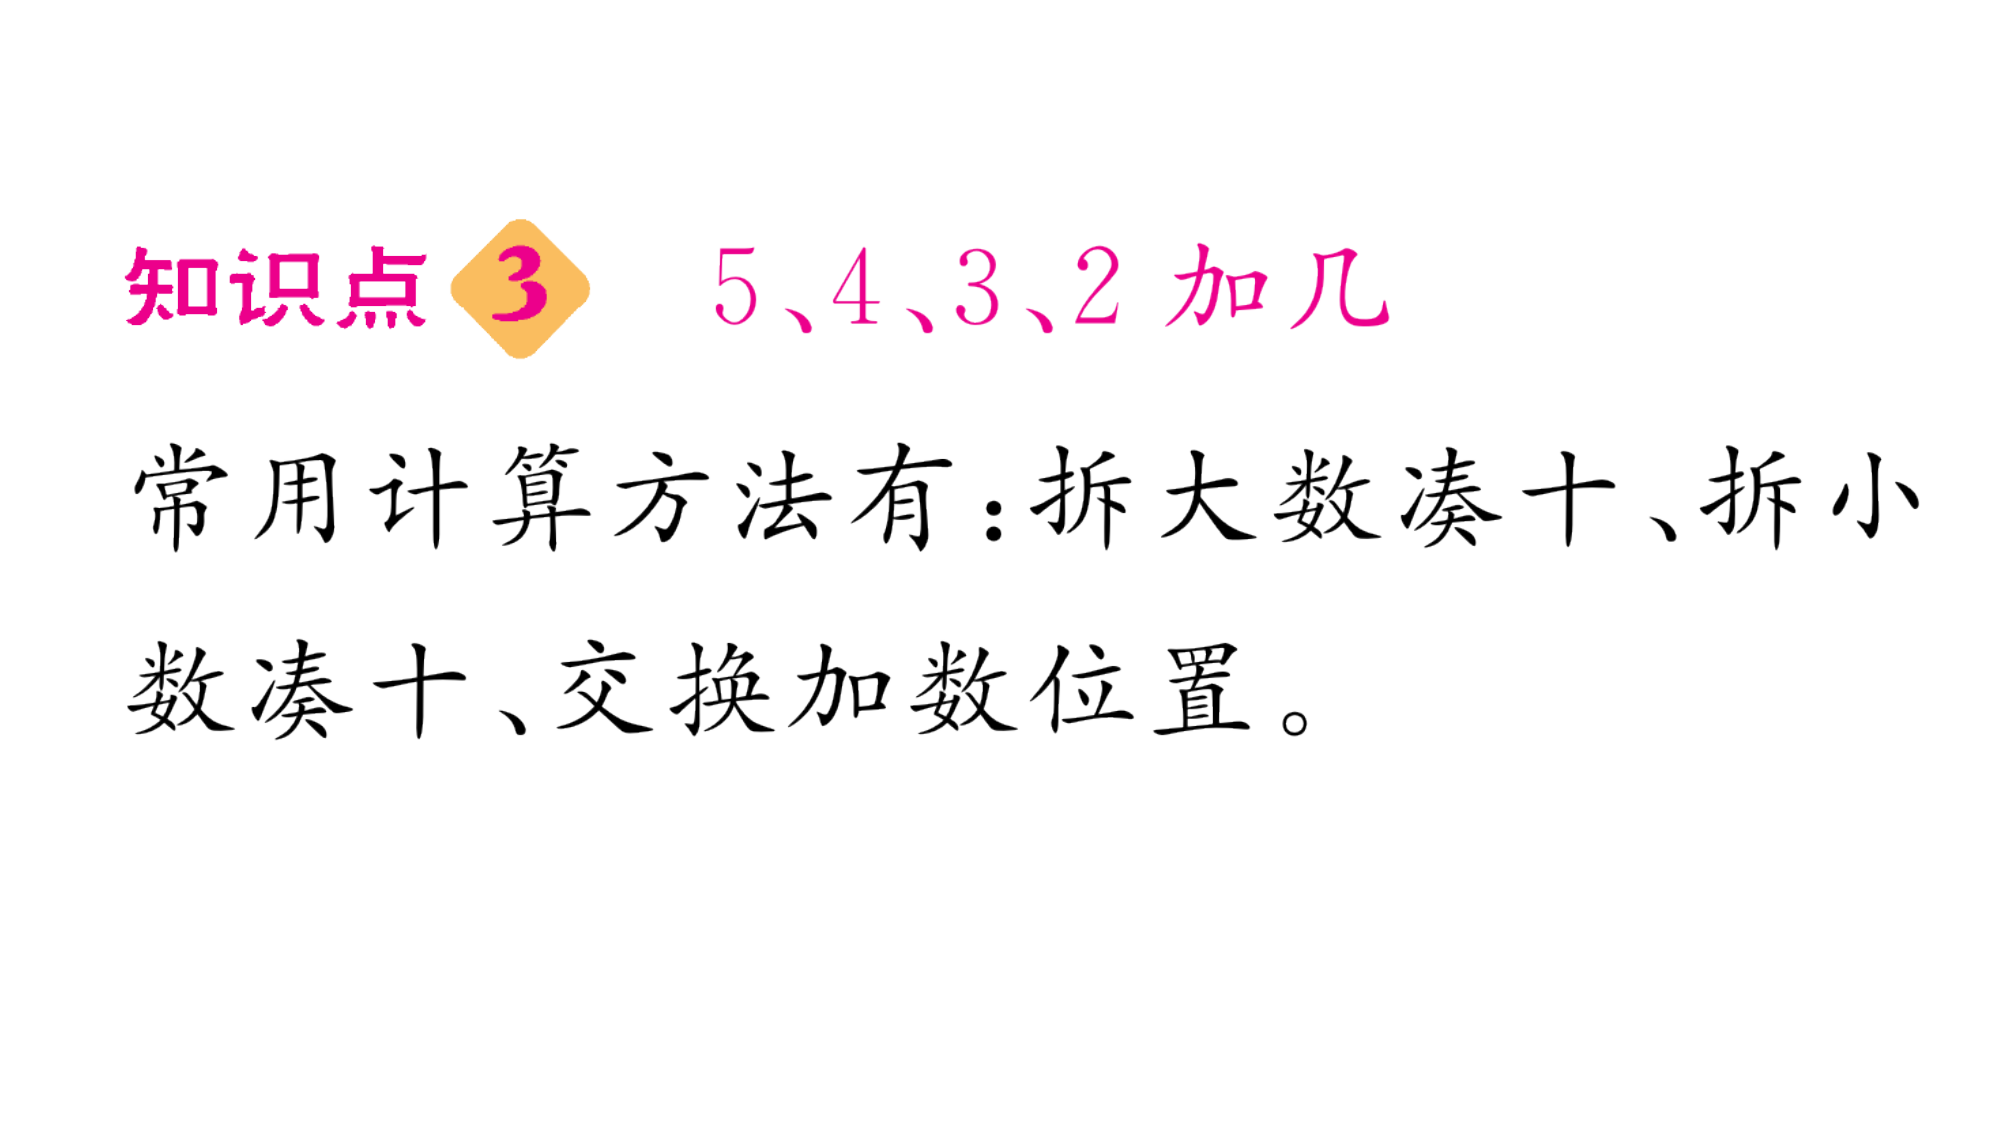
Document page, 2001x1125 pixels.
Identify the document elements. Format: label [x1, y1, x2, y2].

picture [118, 177, 2000, 790]
